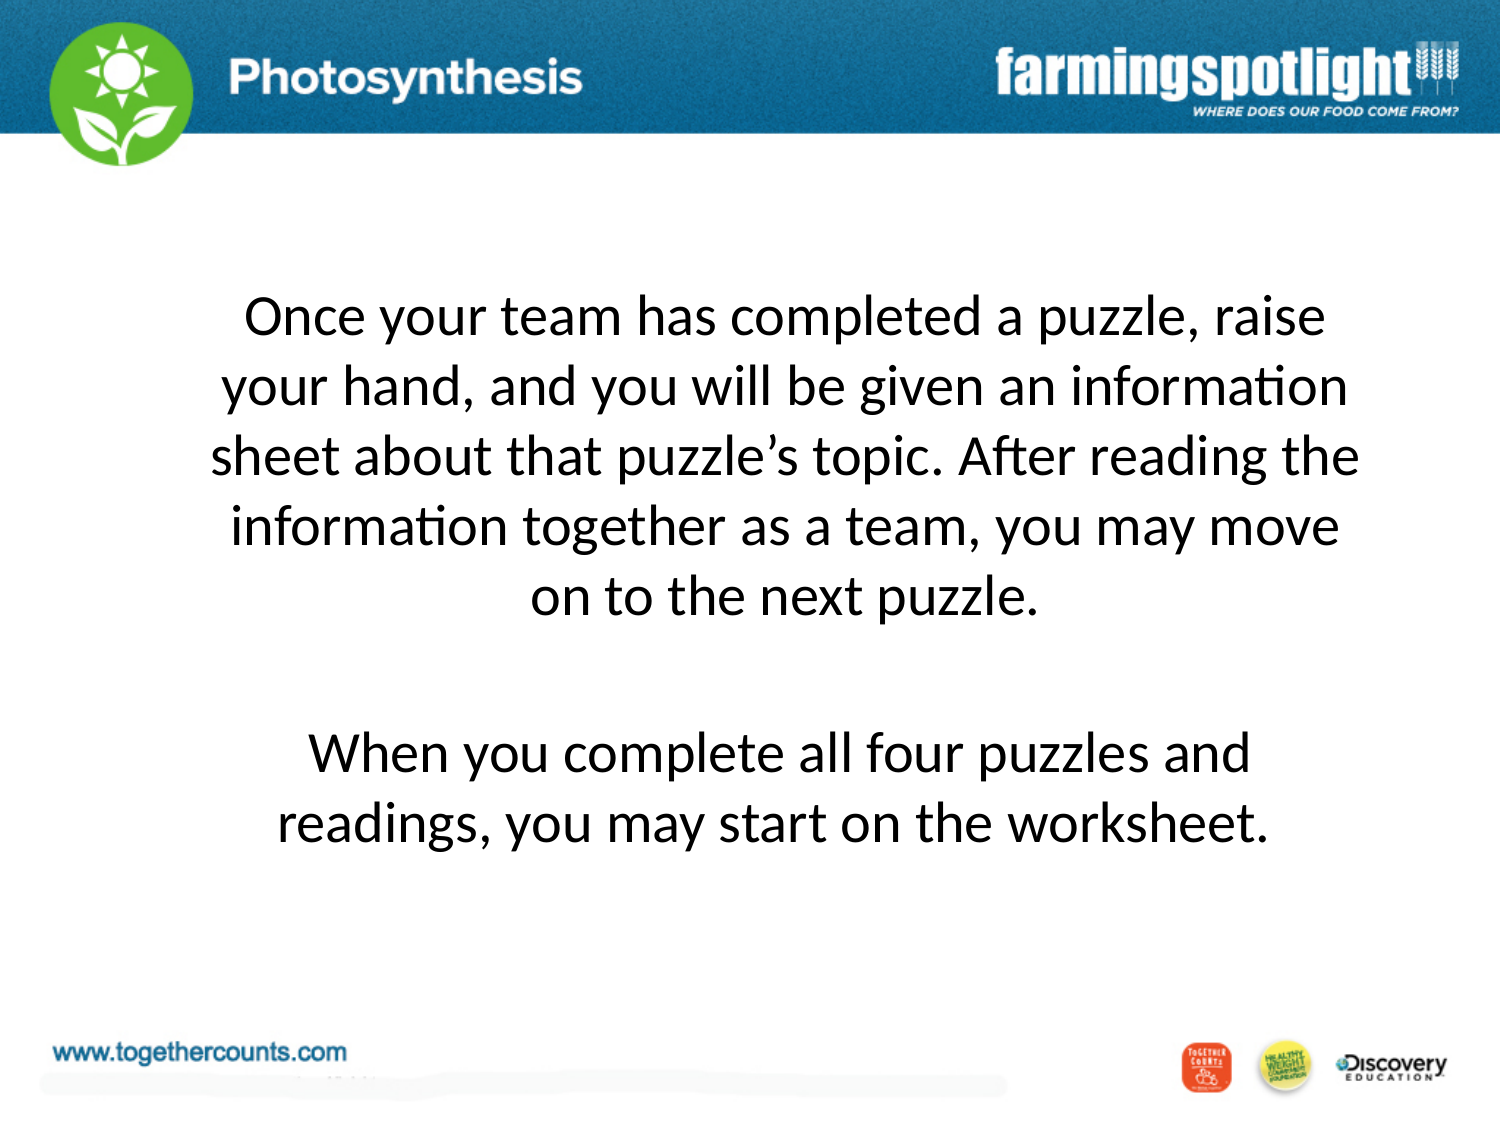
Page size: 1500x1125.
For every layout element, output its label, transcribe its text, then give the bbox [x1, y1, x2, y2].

text_box When you complete all four puzzles and readings, you may start on the worksheet. [184, 706, 1377, 932]
picture [0, 0, 1500, 1125]
picture [1194, 104, 1245, 116]
title Once your team has completed a puzzle, raise your hand, and you will be given an information sheet about that puzzle’s topic. After reading the information together as a team, you may move on to the next puzzle. [182, 294, 1389, 681]
picture [1368, 106, 1409, 116]
picture [1323, 104, 1363, 116]
picture [1247, 105, 1285, 116]
picture [1289, 106, 1319, 116]
picture [1411, 105, 1458, 116]
